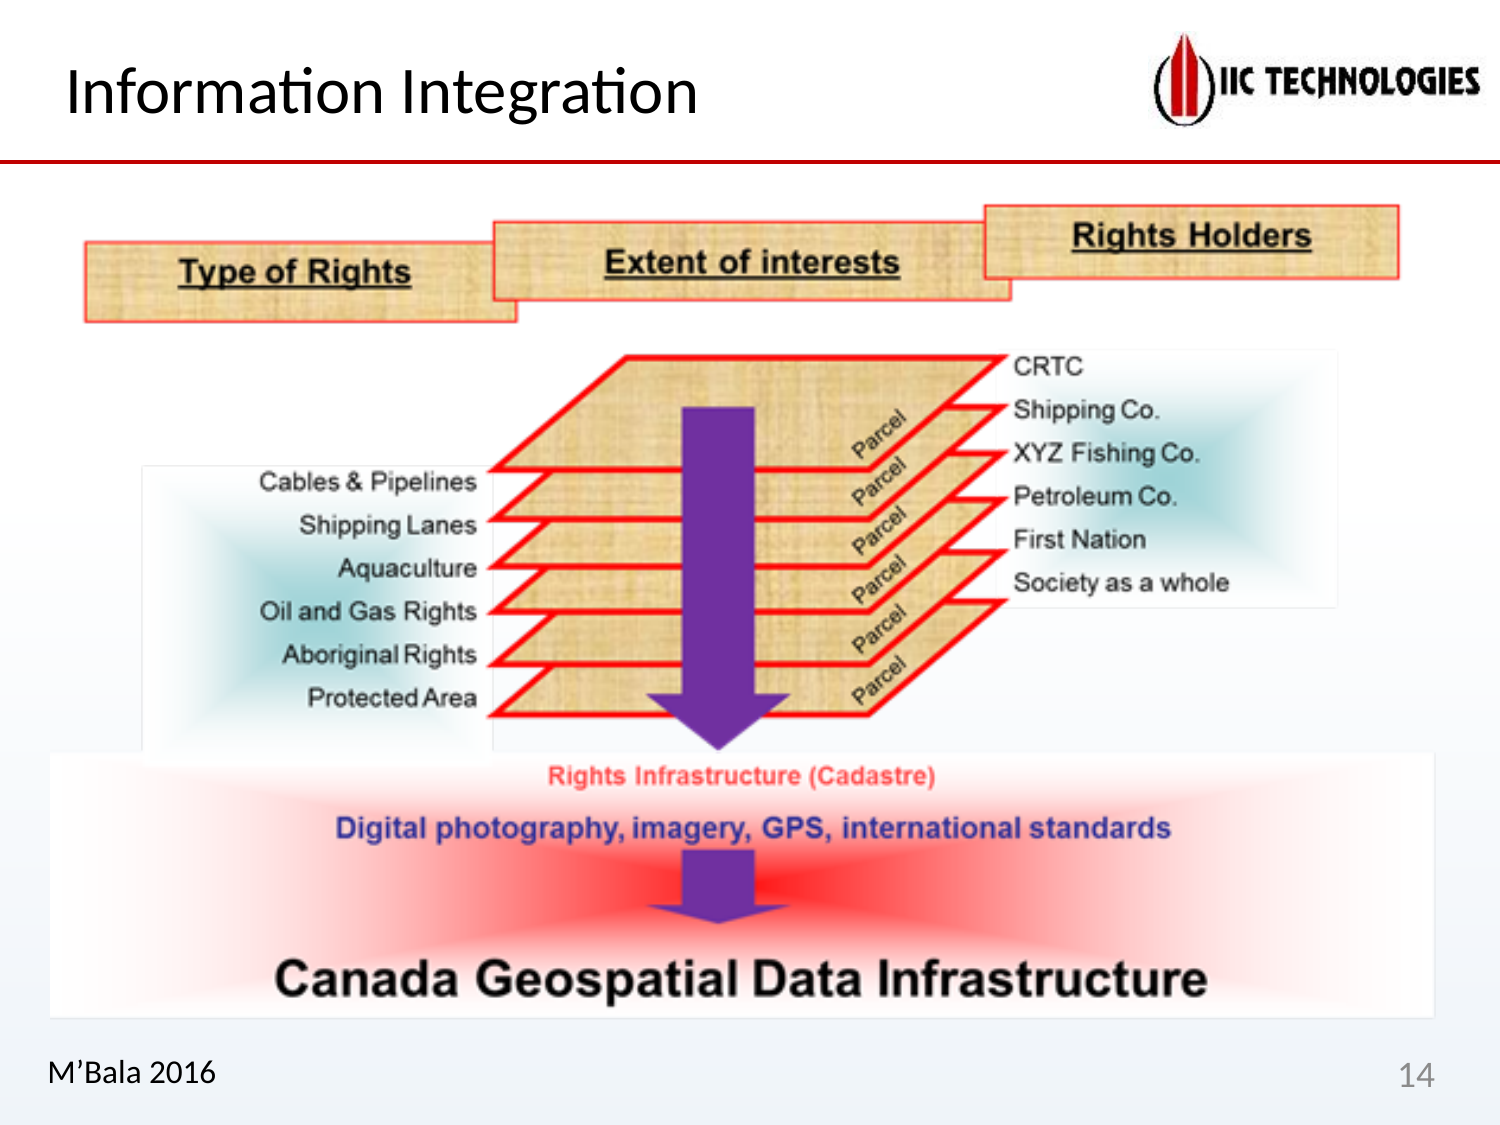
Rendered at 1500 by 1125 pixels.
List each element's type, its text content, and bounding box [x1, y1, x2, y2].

title Information Integration [50, 36, 1149, 137]
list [49, 202, 1451, 1043]
text_box M’Bala 2016 [32, 1042, 302, 1098]
slide_number 14 [1100, 1051, 1450, 1103]
picture [1147, 31, 1488, 129]
